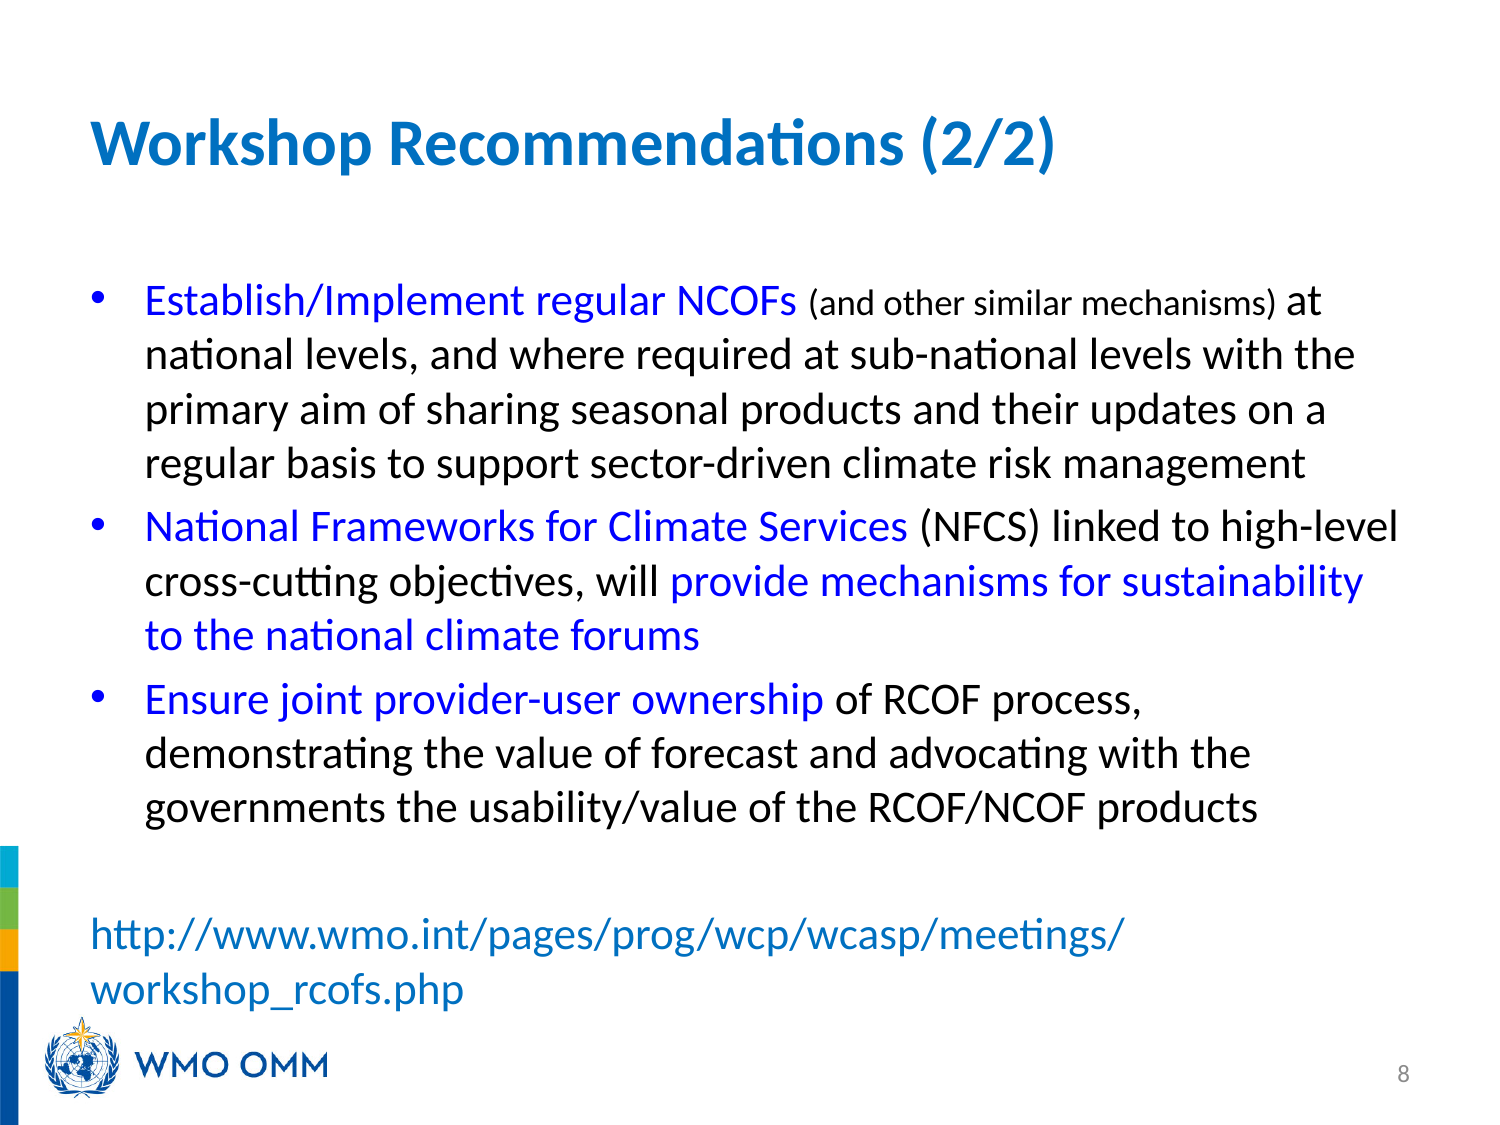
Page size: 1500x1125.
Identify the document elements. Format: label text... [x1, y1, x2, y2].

picture [0, 845, 327, 1125]
slide_number 8 [1074, 1042, 1425, 1103]
title Workshop Recommendations (2/2) [75, 45, 1425, 233]
list Establish/Implement regular NCOFs (and other similar mechanisms) at national levels, and where required at sub-national levels with the primary aim of sharing seasonal products and their updates on a regular basis to support sector-driven climate risk management National Frameworks for Climate Services (NFCS) linked to high-level cross-cutting objectives, will provide mechanisms for sustainability to the national climate forums Ensure joint provider-user ownership of RCOF process, demonstrating the value of forecast and advocating with the governments the usability/value of the RCOF/NCOF products http://www.wmo.int/pages/prog/wcp/wcasp/meetings/workshop_rcofs.php [75, 262, 1425, 1021]
